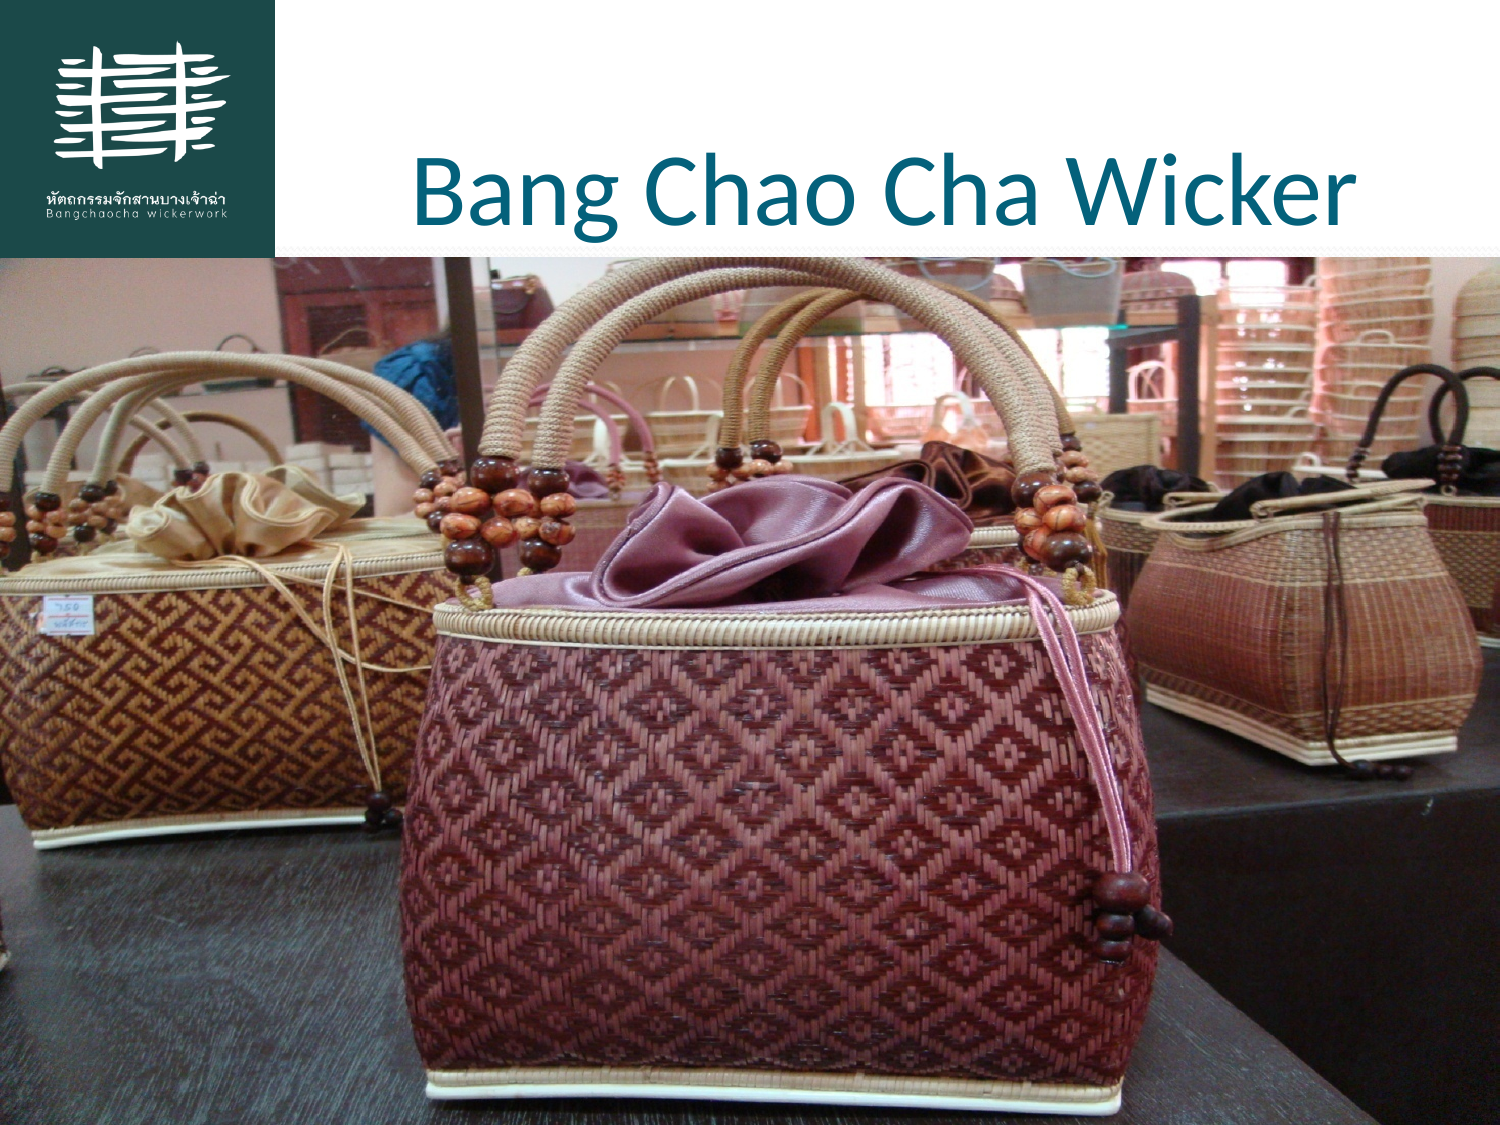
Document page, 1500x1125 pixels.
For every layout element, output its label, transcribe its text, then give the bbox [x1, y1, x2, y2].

picture [0, 0, 275, 258]
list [0, 257, 1500, 1125]
title Bang Chao Cha Wicker [275, 0, 1500, 247]
